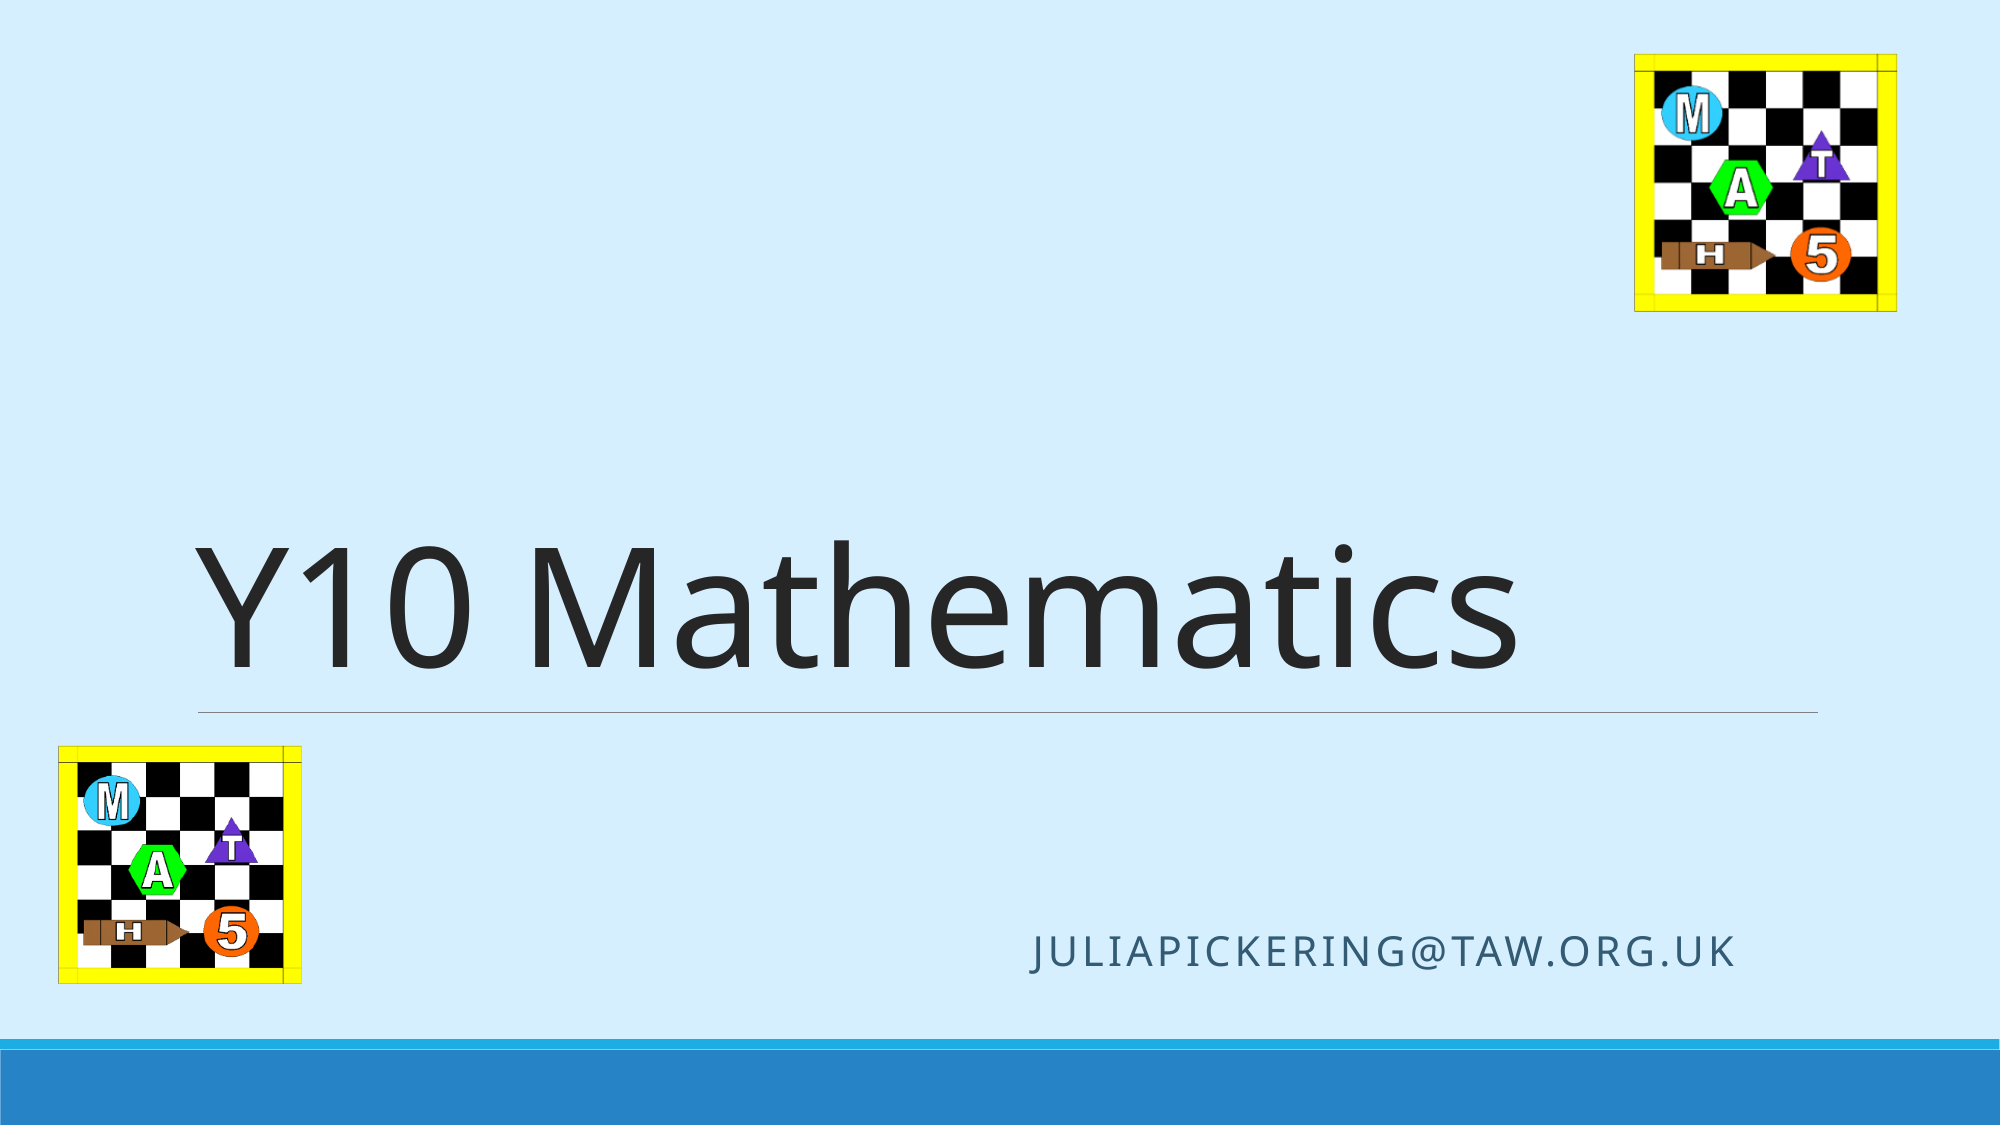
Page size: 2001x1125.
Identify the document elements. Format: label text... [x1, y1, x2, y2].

title Y10 Mathematics [180, 124, 1830, 710]
picture [1634, 53, 1899, 313]
picture [57, 745, 302, 985]
subtitle Juliapickering@taw.org.uk [624, 780, 1750, 985]
